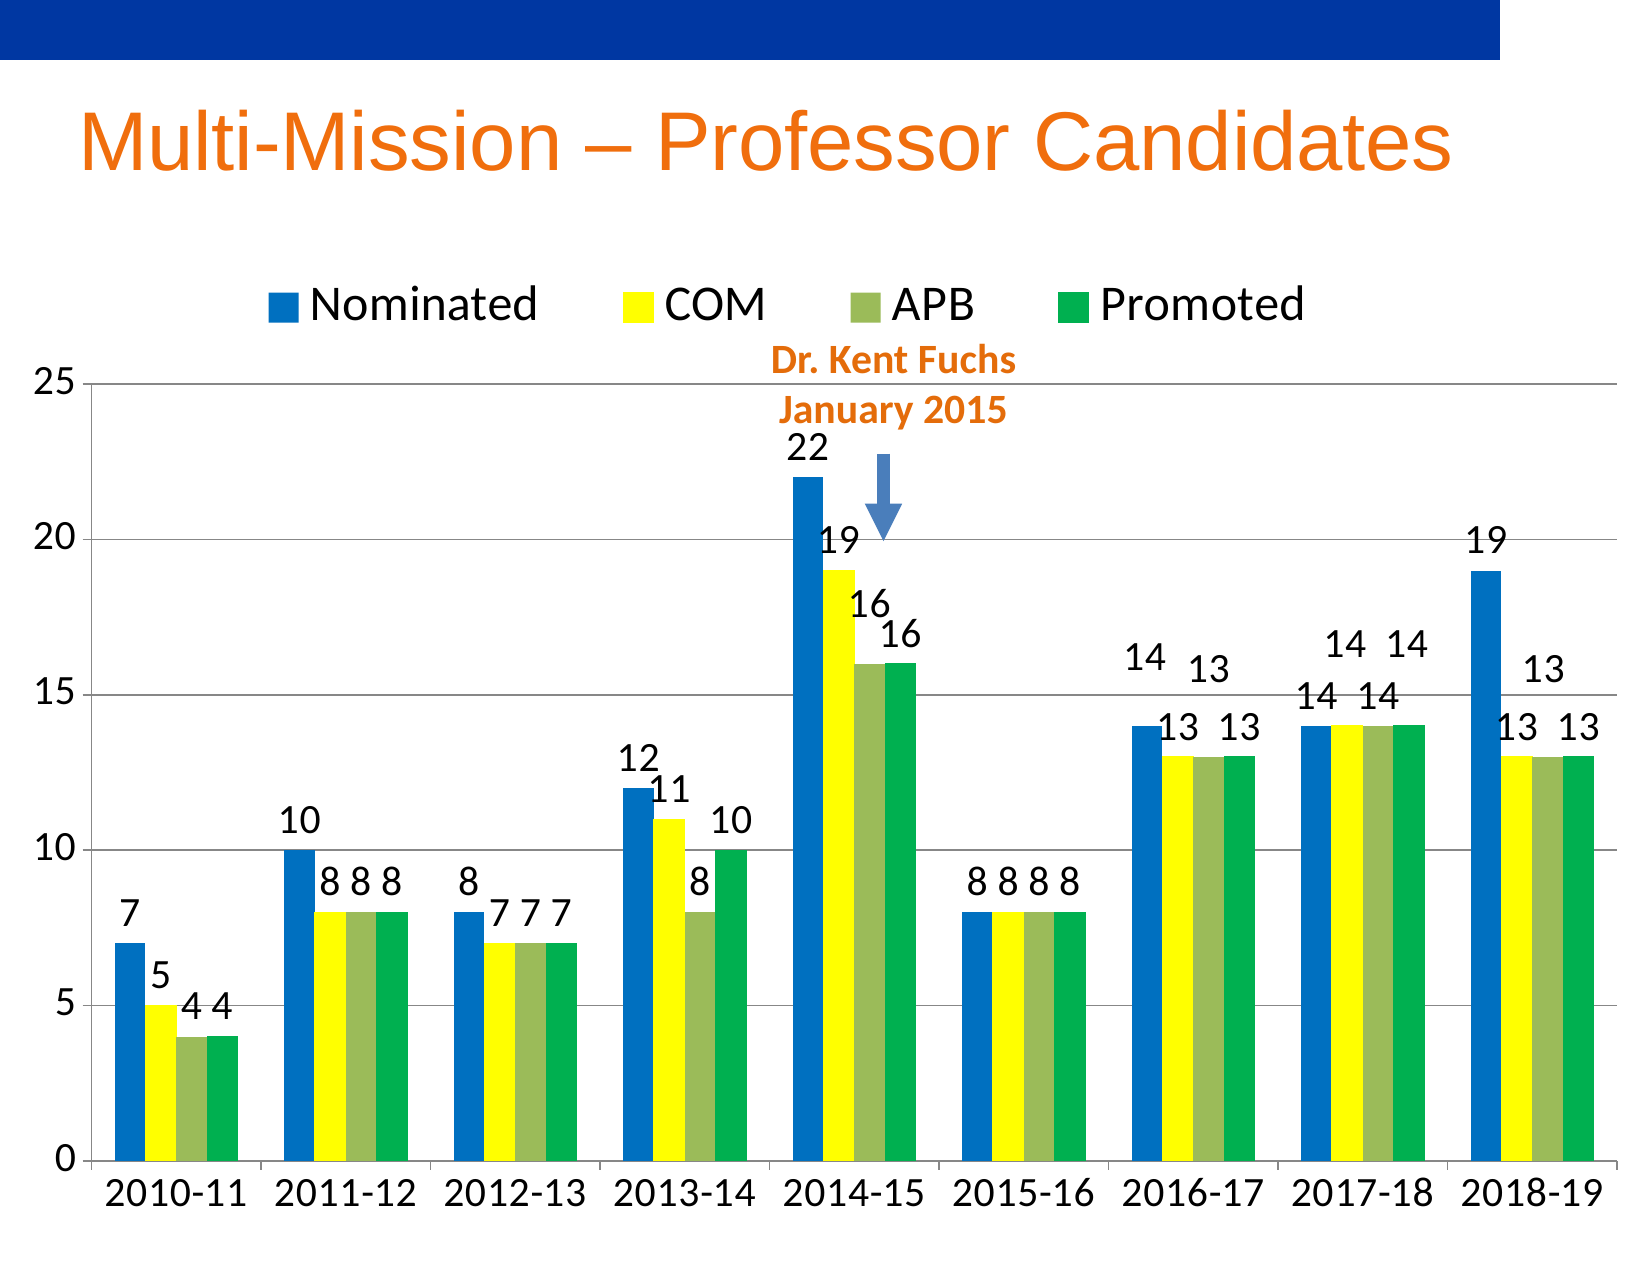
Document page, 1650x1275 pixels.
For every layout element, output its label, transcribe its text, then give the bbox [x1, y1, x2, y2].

title Multi-Mission – Professor Candidates [76, 85, 1650, 261]
chart [0, 262, 1650, 1238]
